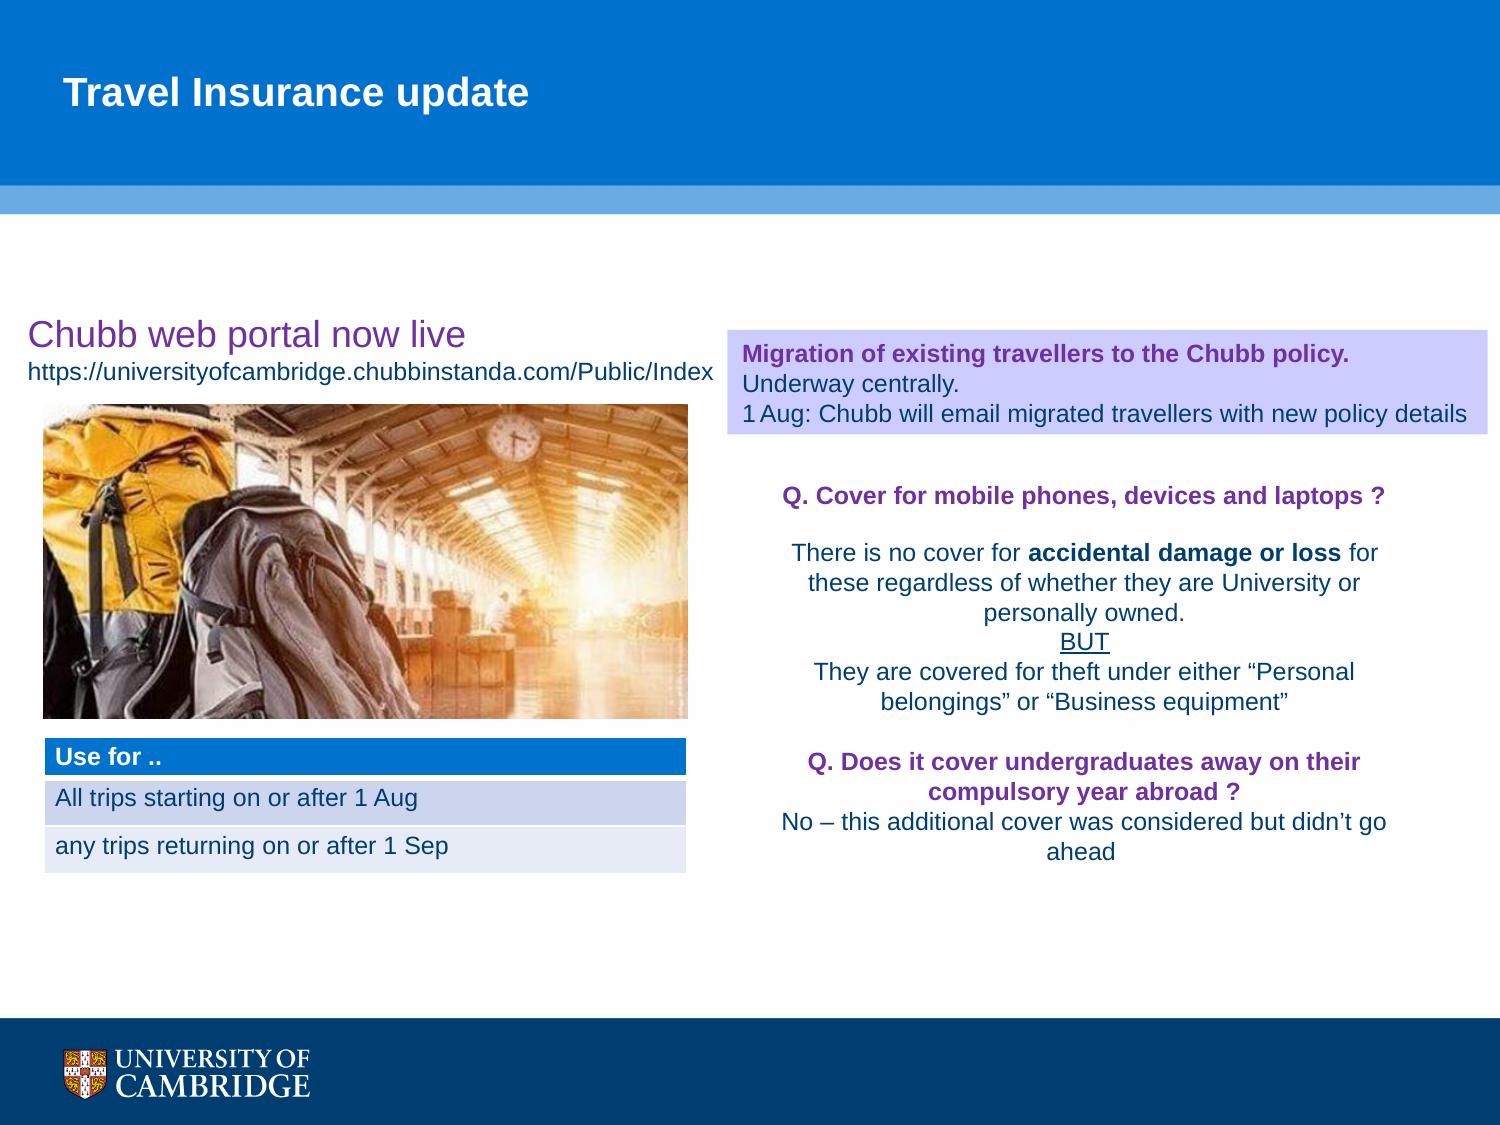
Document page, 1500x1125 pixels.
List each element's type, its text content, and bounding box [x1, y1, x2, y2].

table_cell All trips starting on or after 1 Aug [45, 781, 686, 825]
title Travel Insurance update [63, 65, 1437, 135]
picture [0, 0, 1500, 1125]
table_header Use for .. [45, 738, 686, 775]
text_box Q. Cover for mobile phones, devices and laptops ? There is no cover for accidental damage or loss for these regardless of whether they are University or personally owned. BUT They are covered for theft under either “Personal belongings” or “Business equipment” Q. Does it cover undergraduates away on their compulsory year abroad ? No – this additional cover was considered but didn’t go ahead [749, 472, 1420, 873]
text_box Migration of existing travellers to the Chubb policy. Underway centrally. 1 Aug: Chubb will email migrated travellers with new policy details [727, 329, 1488, 435]
table_cell any trips returning on or after 1 Sep [45, 827, 686, 873]
text_box Chubb web portal now live https://universityofcambridge.chubbinstanda.com/Public/Index [12, 302, 737, 393]
